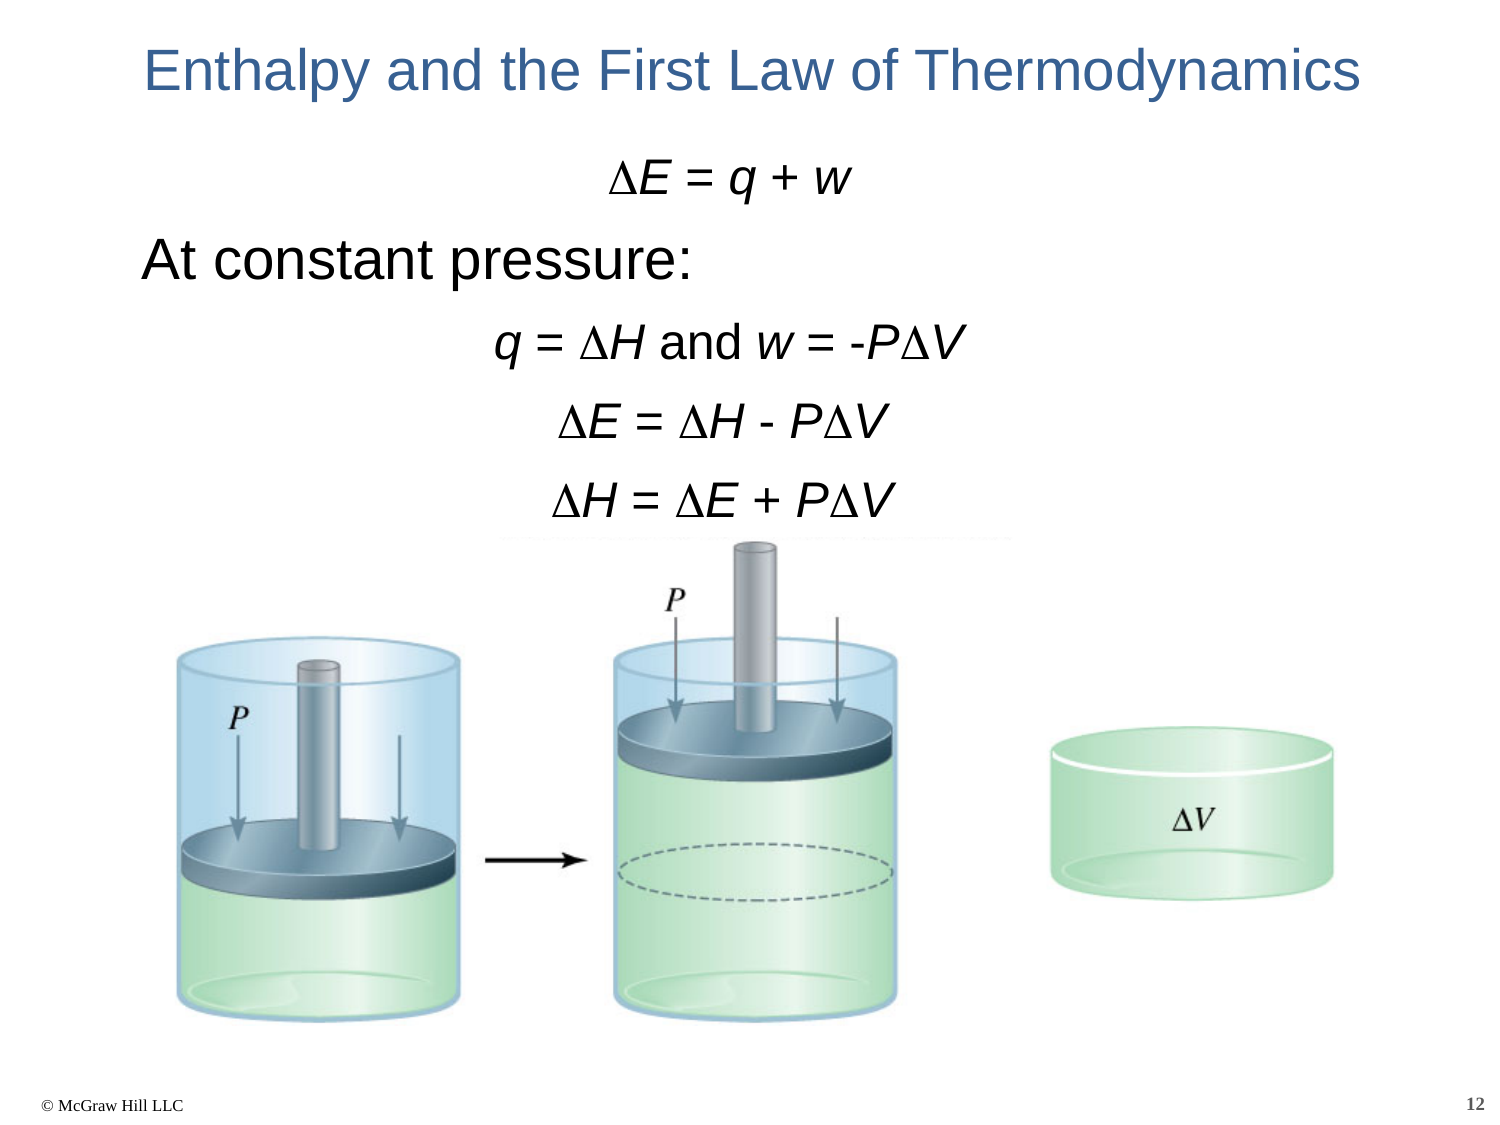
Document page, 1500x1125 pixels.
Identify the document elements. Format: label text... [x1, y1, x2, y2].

text_box Enthalpy and the First Law of Thermodynamics [128, 24, 1378, 110]
picture [174, 537, 1338, 1026]
slide_number 12 [1427, 1087, 1500, 1120]
text_box DH = DE + PDV [536, 460, 922, 536]
text_box DE = q + w [592, 137, 865, 213]
text_box At constant pressure: [127, 213, 928, 299]
text_box q = DH and w = -PDV [478, 301, 979, 377]
text_box DE = DH - PDV [542, 380, 916, 456]
